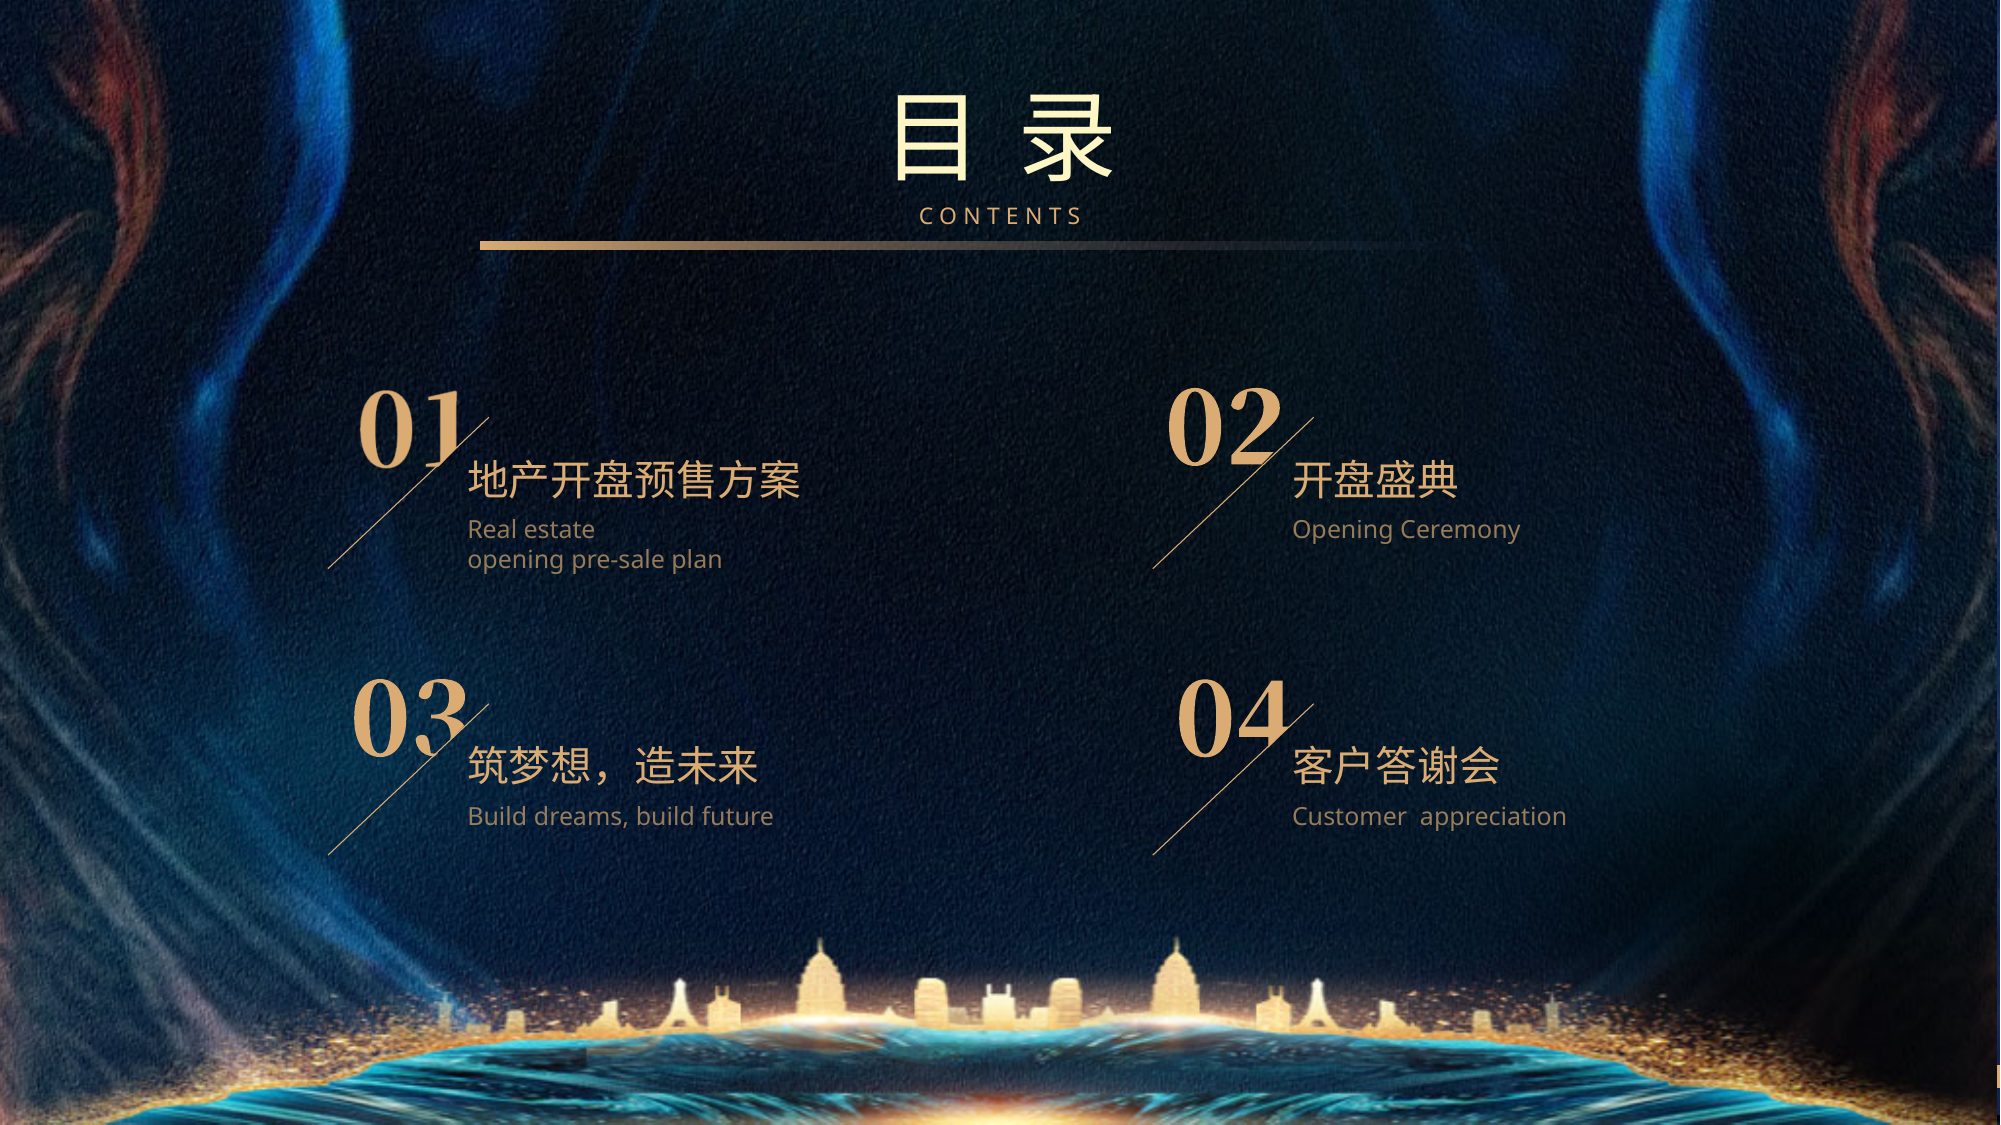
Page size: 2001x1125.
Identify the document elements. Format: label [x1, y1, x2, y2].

picture [0, 0, 2000, 1125]
text_box [1152, 417, 1314, 569]
text_box [327, 417, 489, 569]
text_box [1152, 703, 1314, 856]
text_box [327, 703, 489, 856]
